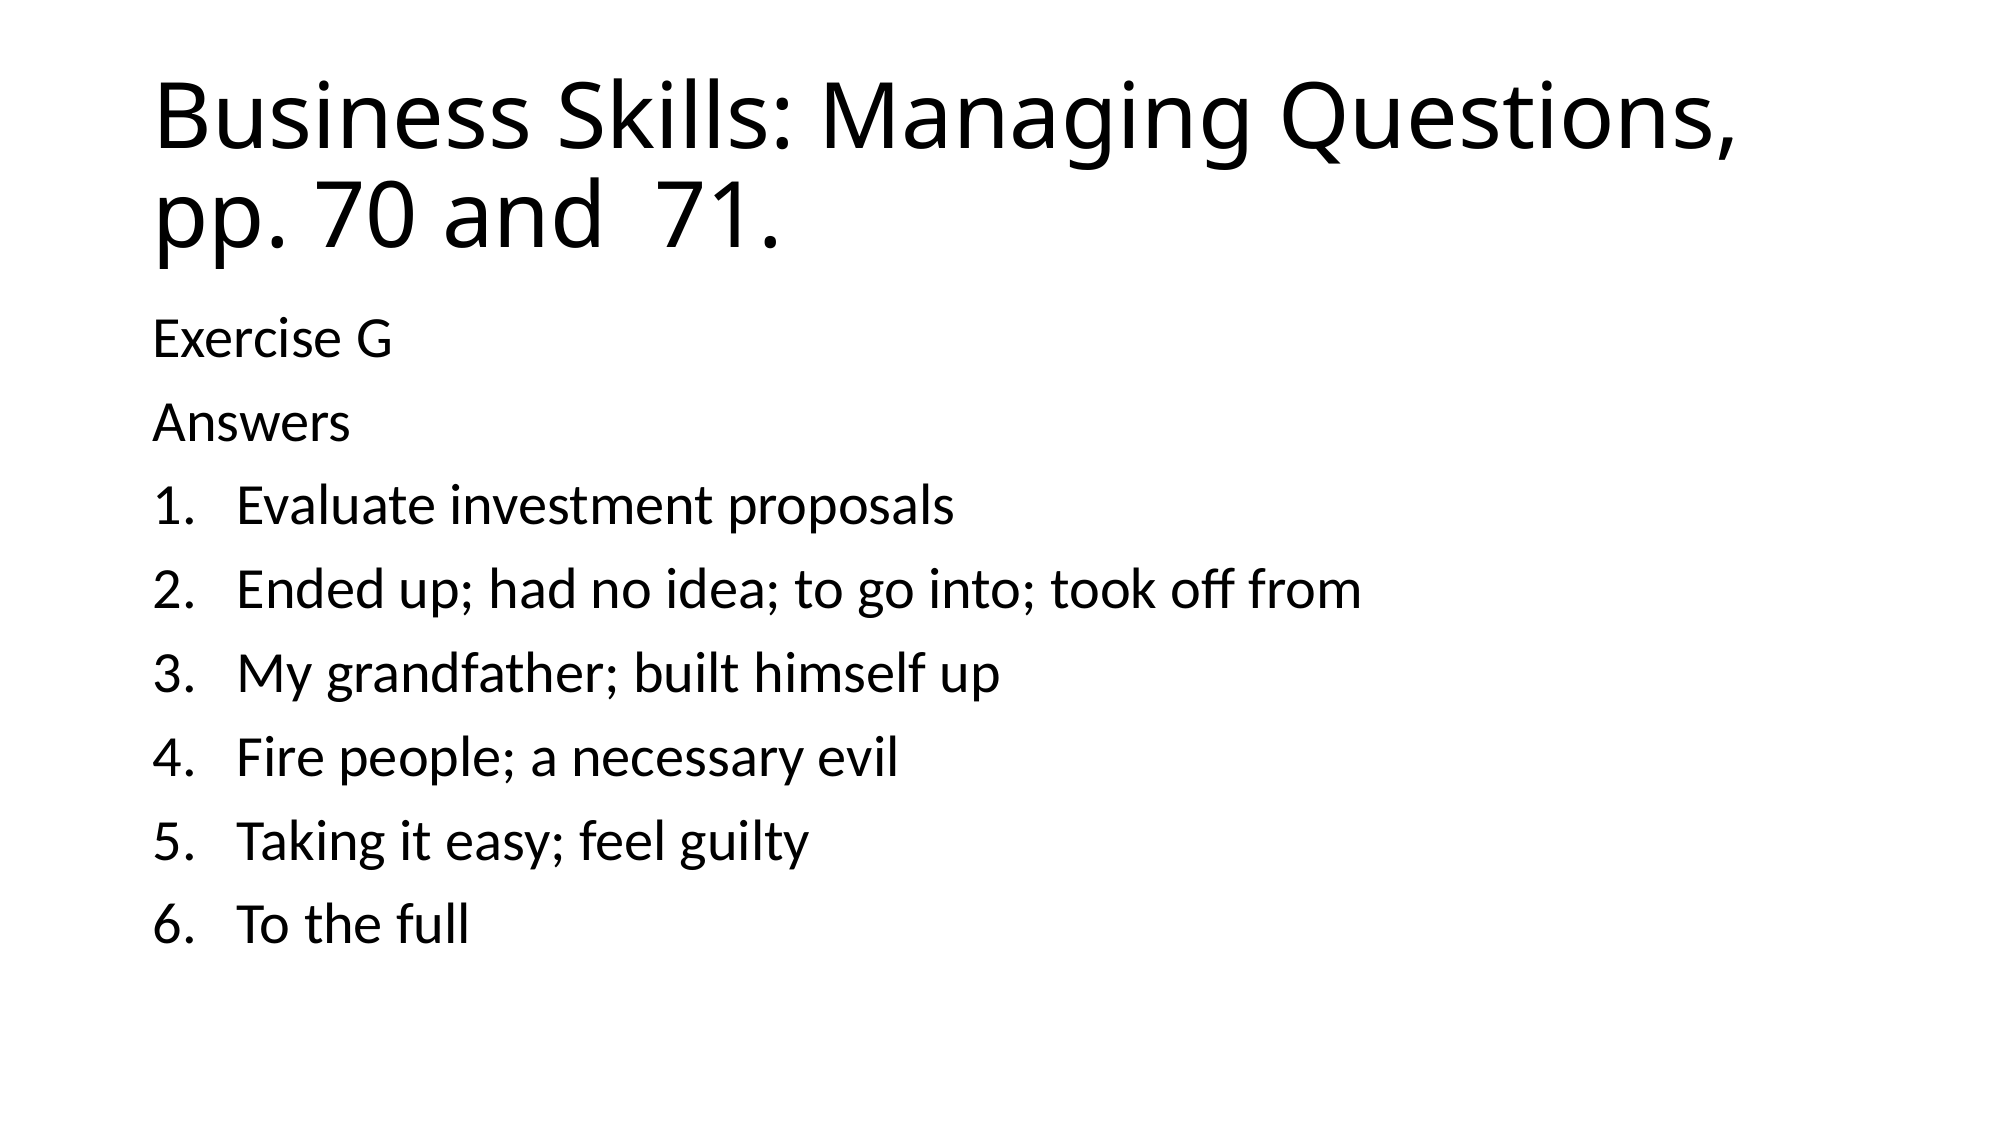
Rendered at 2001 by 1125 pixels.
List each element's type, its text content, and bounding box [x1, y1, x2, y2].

title Business Skills: Managing Questions, pp. 70 and 71. [137, 59, 1863, 278]
list Exercise G Answers Evaluate investment proposals Ended up; had no idea; to go into; took off from My grandfather; built himself up Fire people; a necessary evil Taking it easy; feel guilty To the full [137, 299, 1863, 1014]
